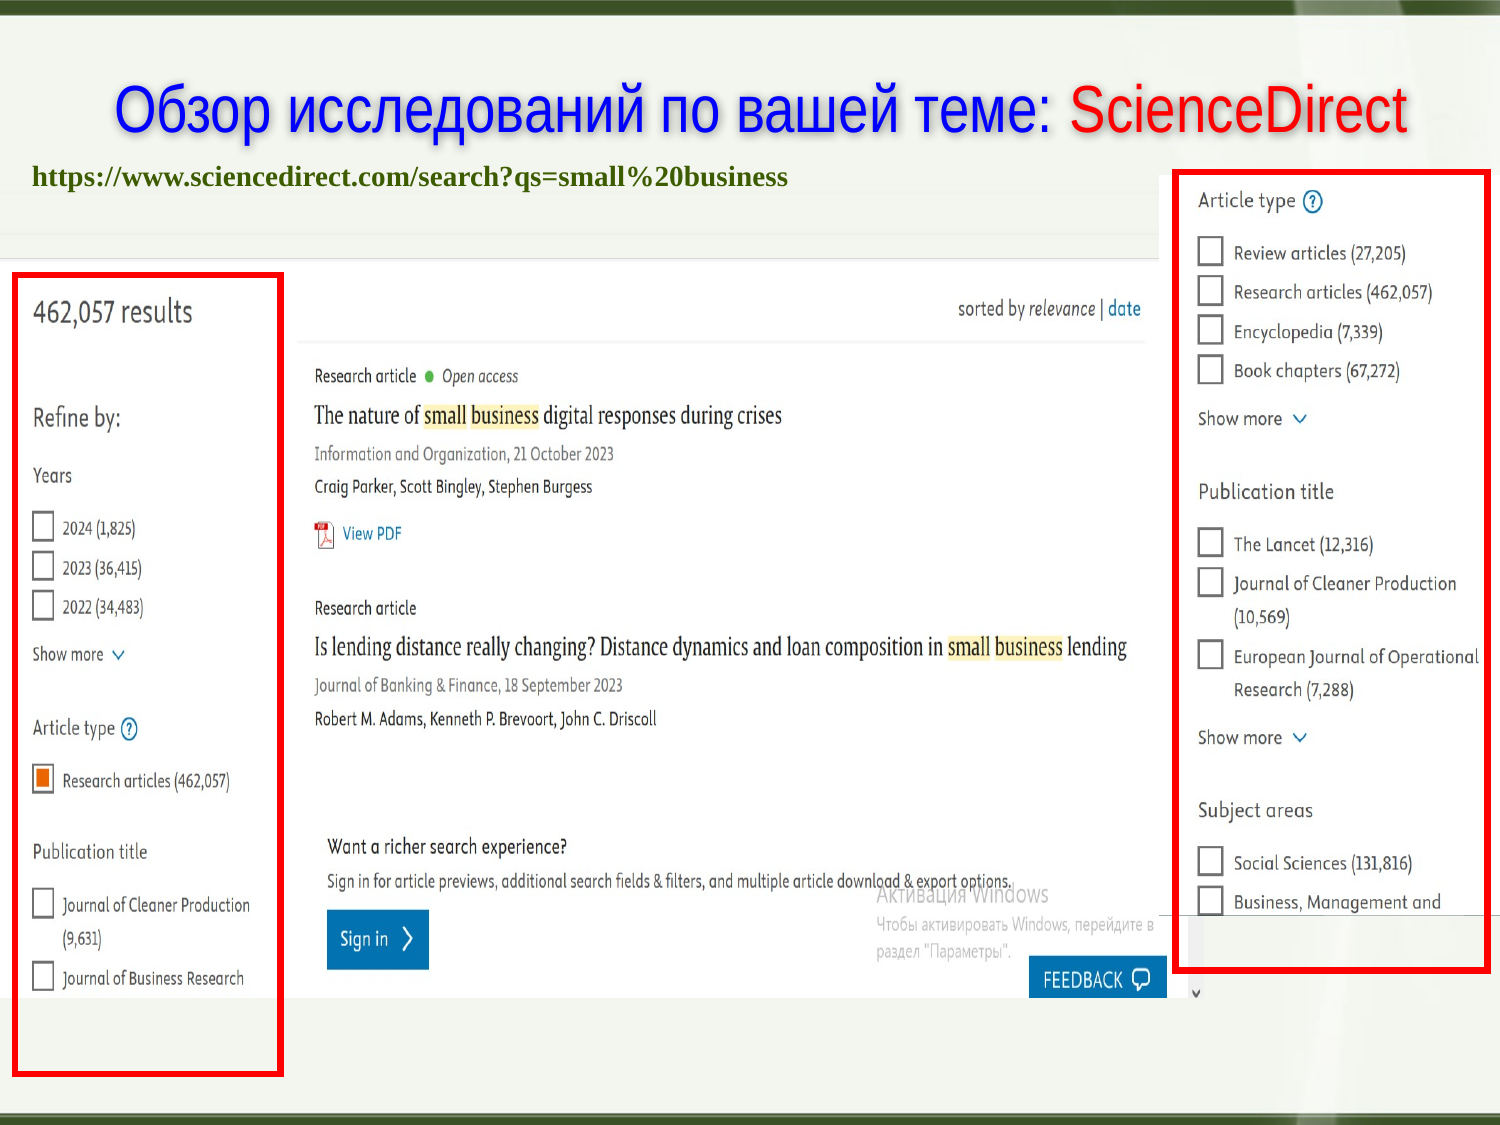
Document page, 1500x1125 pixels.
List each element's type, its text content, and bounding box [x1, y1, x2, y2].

text_box Обзор исследований по вашей теме: ScienceDirect [34, 50, 1488, 163]
text_box [1208, 924, 1488, 971]
picture [0, 0, 1500, 1125]
text_box https://www.sciencedirect.com/search?qs=small%20business [17, 149, 804, 200]
text_box [15, 1007, 281, 1074]
